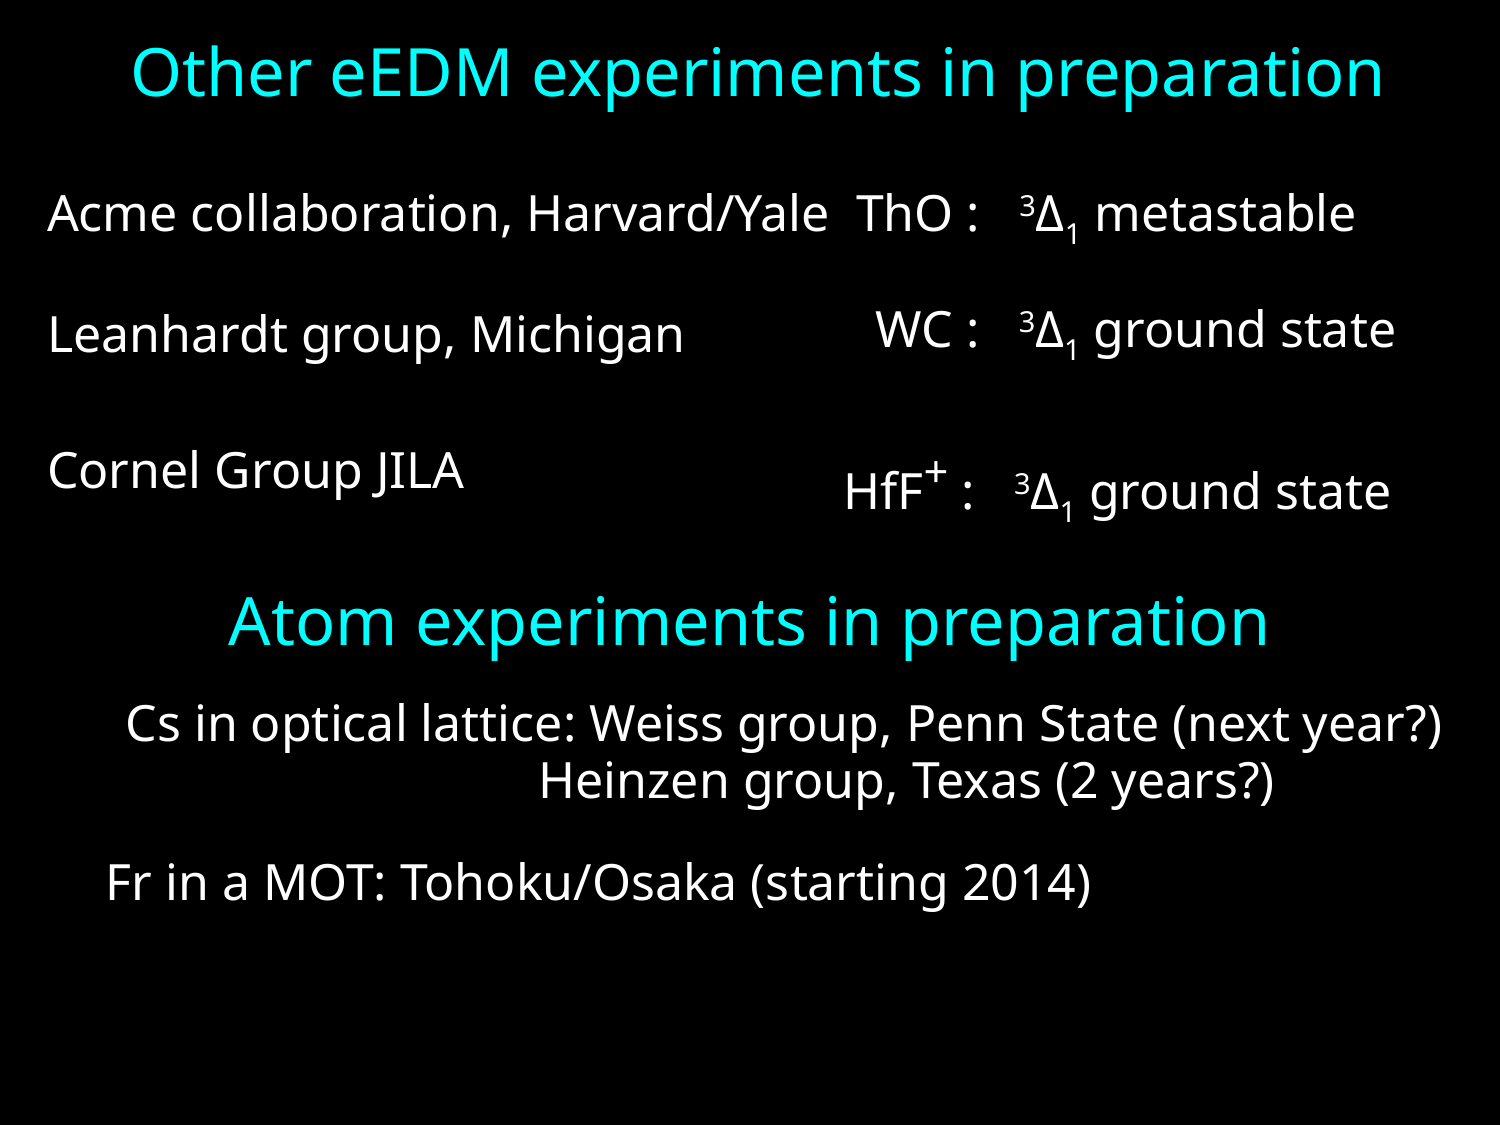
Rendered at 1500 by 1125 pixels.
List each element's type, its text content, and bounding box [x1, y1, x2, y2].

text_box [44, 683, 1500, 878]
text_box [32, 426, 1500, 508]
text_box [32, 174, 1473, 251]
text_box Atom experiments in preparation [0, 570, 1500, 667]
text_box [32, 290, 1500, 371]
text_box Other eEDM experiments in preparation [24, 22, 1493, 119]
text_box Fr in a MOT: Tohoku/Osaka (starting 2014) [91, 886, 1107, 918]
